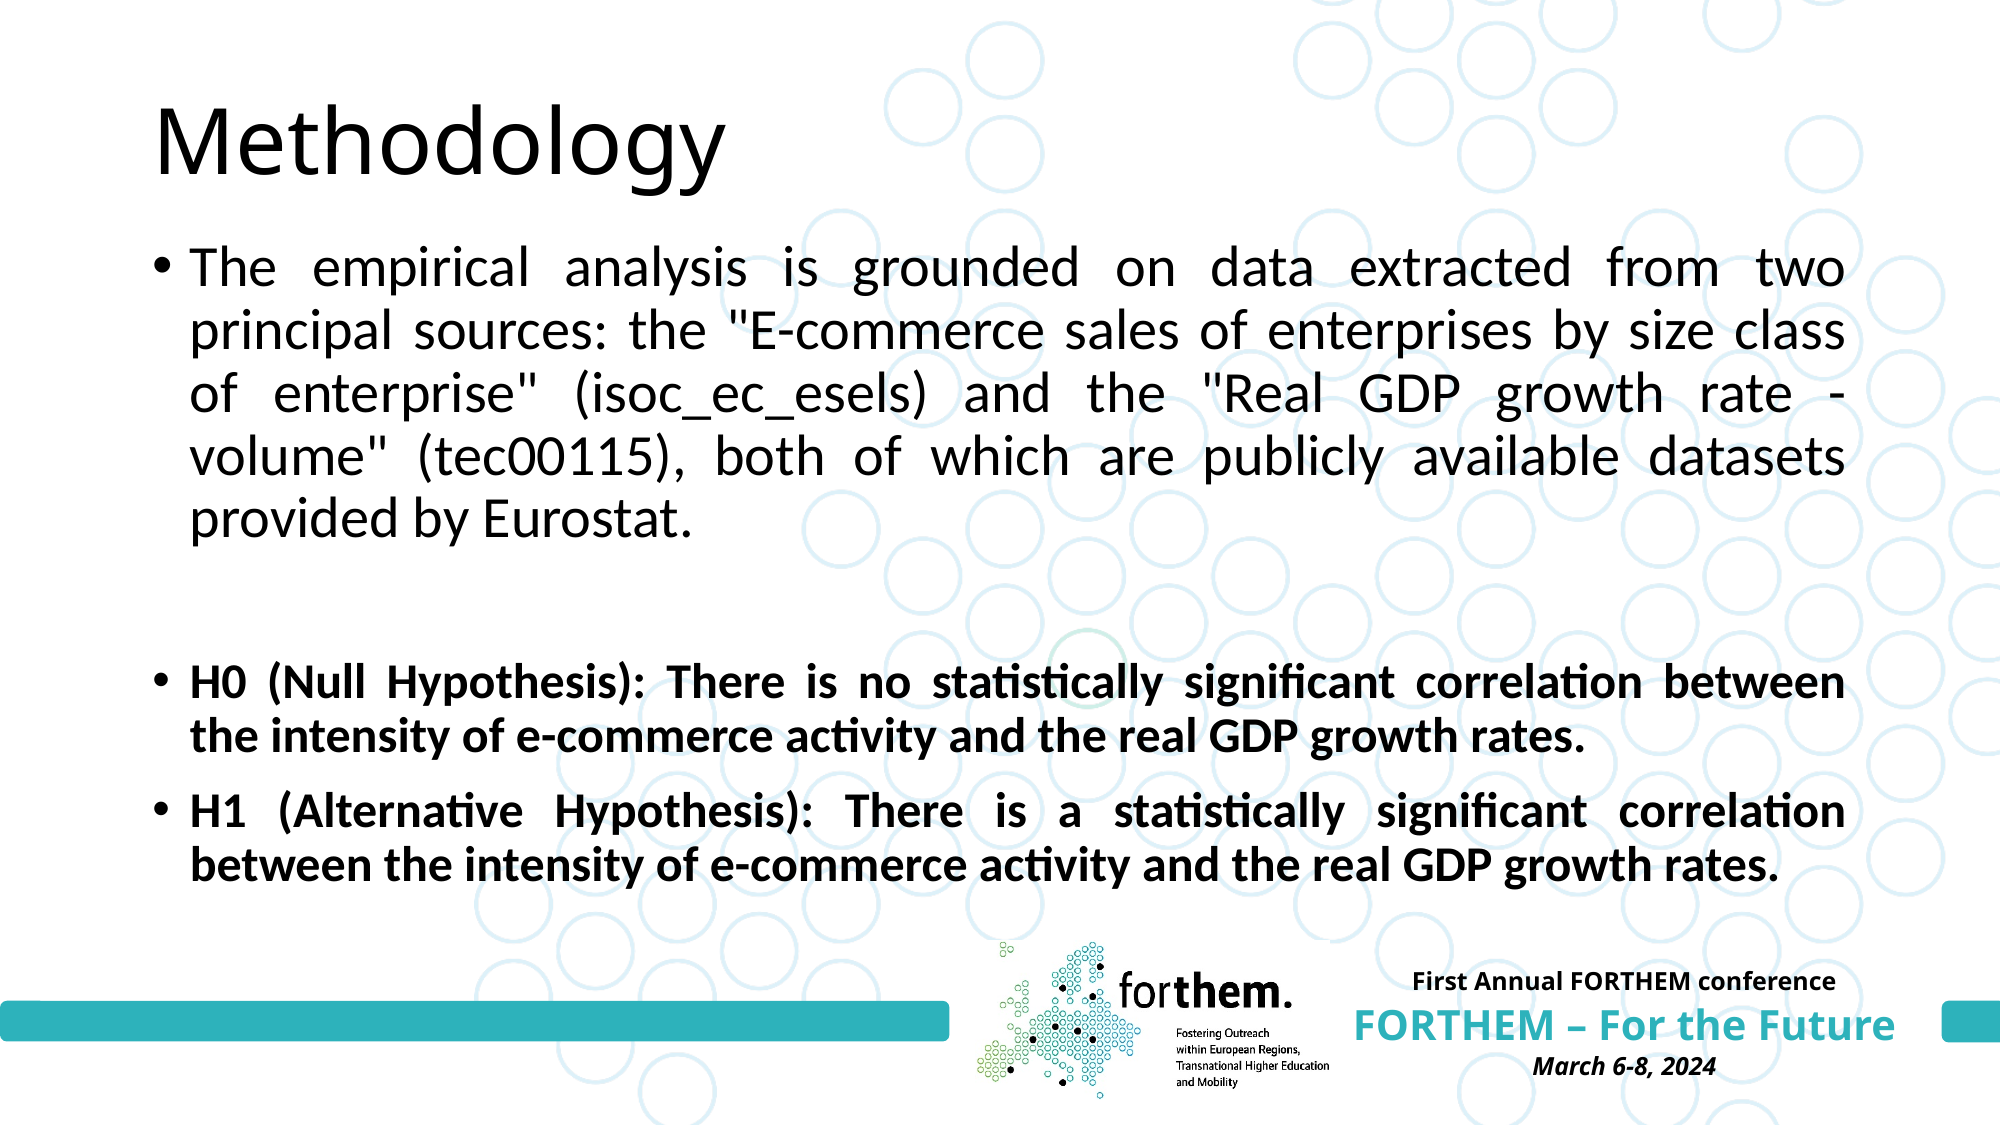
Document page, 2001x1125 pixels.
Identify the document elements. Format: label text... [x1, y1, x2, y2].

title Methodology [137, 36, 474, 228]
picture [474, 0, 2000, 1125]
list The empirical analysis is grounded on data extracted from two principal sources: the "E-commerce sales of enterprises by size class of enterprise" (isoc_ec_esels) and the "Real GDP growth rate - volume" (tec00115), both of which are publicly available datasets provided by Eurostat. H0 (Null Hypothesis): There is no statistically significant correlation between the intensity of e-commerce activity and the real GDP growth rates. H1 (Alternative Hypothesis): There is a statistically significant correlation between the intensity of e-commerce activity and the real GDP growth rates. [137, 228, 474, 943]
text_box [0, 999, 474, 1043]
